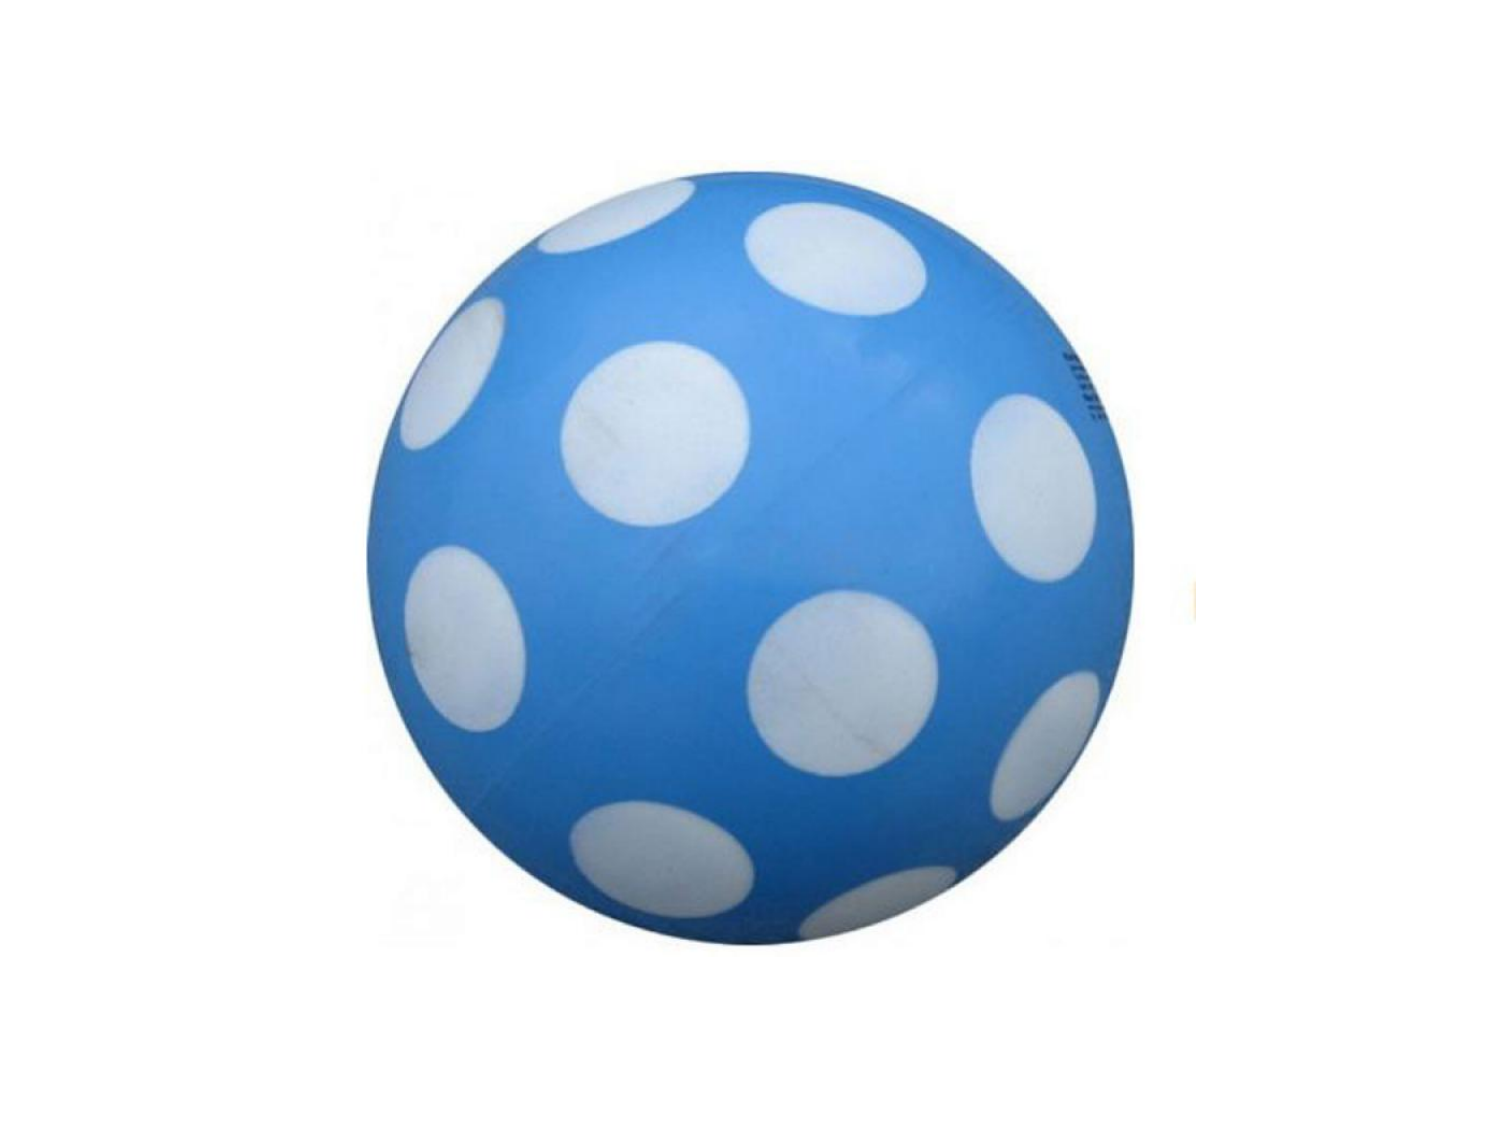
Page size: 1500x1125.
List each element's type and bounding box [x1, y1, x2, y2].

picture [336, 160, 1197, 958]
